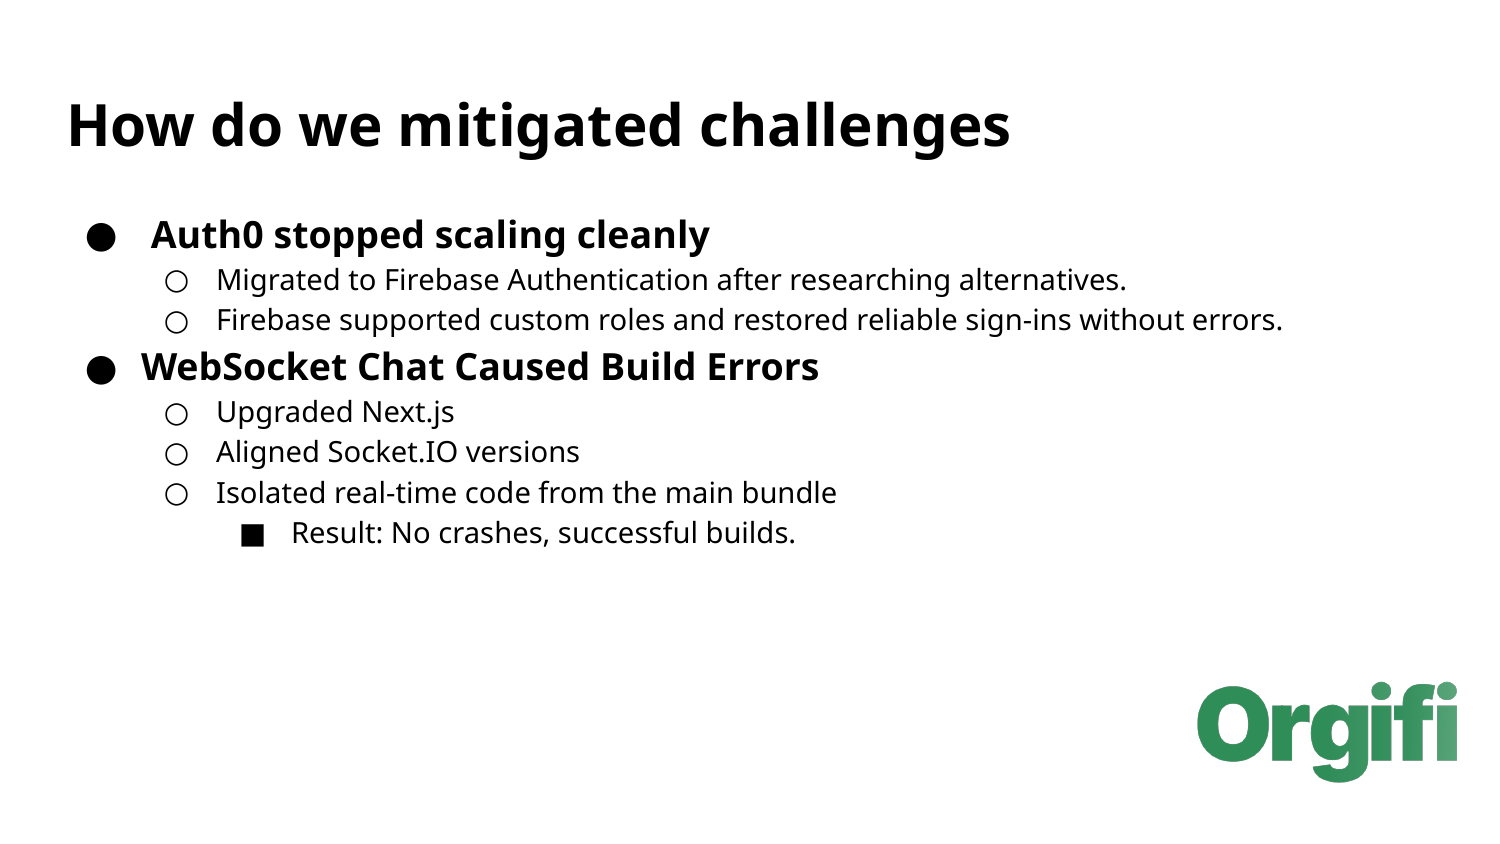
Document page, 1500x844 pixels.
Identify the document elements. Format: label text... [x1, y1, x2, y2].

title How do we mitigated challenges [51, 72, 1449, 167]
list Auth0 stopped scaling cleanly Migrated to Firebase Authentication after researching alternatives. Firebase supported custom roles and restored reliable sign-ins without errors. WebSocket Chat Caused Build Errors Upgraded Next.js Aligned Socket.IO versions Isolated real-time code from the main bundle Result: No crashes, successful builds. [51, 189, 1449, 750]
picture [1181, 620, 1472, 844]
